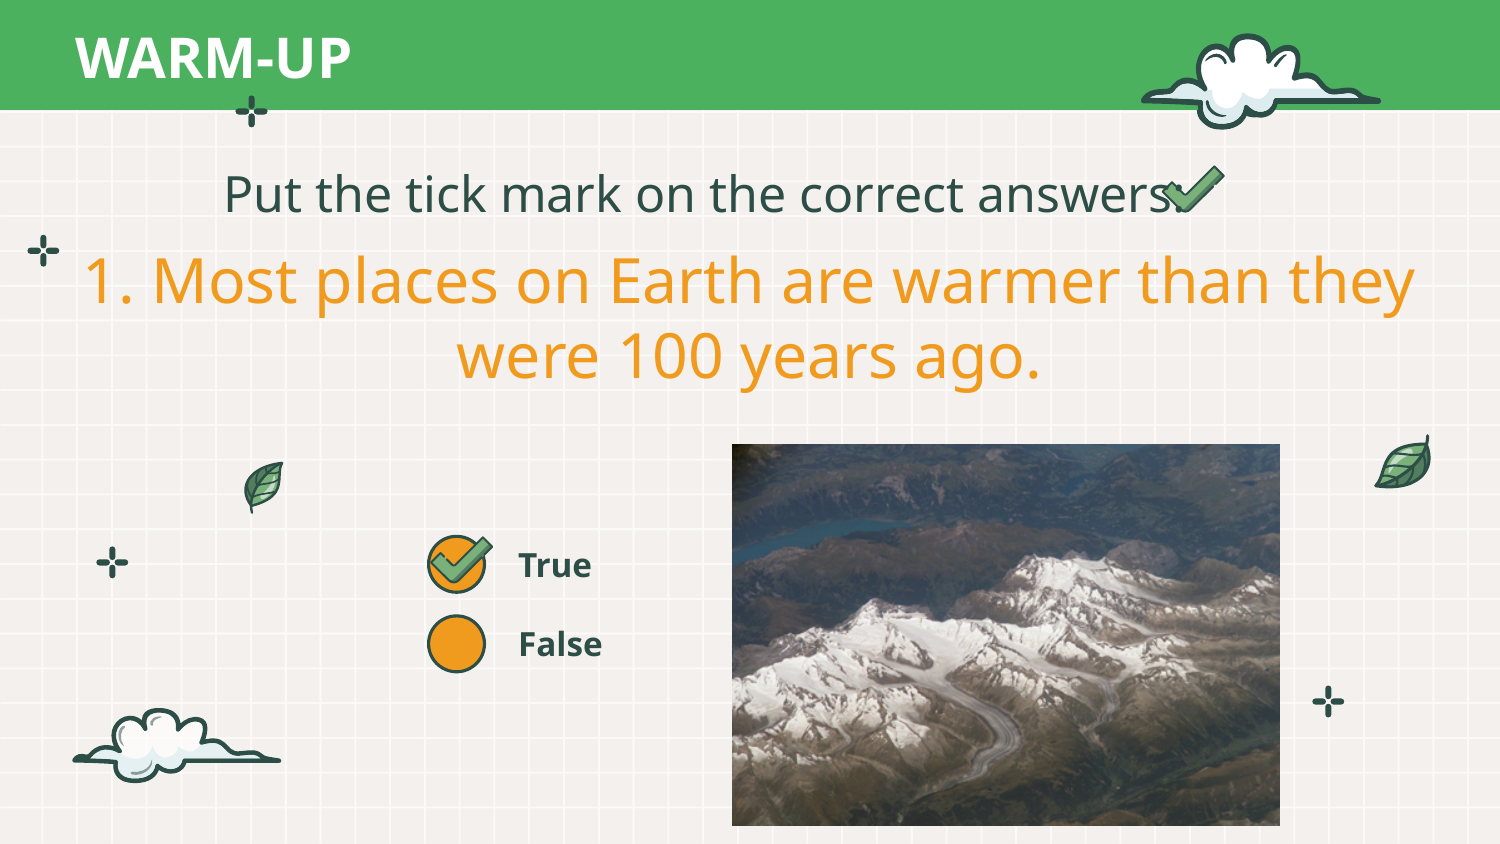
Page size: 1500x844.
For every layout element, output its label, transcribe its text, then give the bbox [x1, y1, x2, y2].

subtitle 1. Most places on Earth are warmer than they were 100 years ago. [25, 238, 1475, 407]
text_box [1161, 165, 1226, 213]
subtitle Put the tick mark on the correct answers: [207, 147, 1203, 219]
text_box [1140, 28, 1382, 131]
subtitle False [503, 608, 727, 680]
text_box WARM-UP [60, 15, 624, 98]
text_box [0, 0, 1500, 112]
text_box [235, 95, 268, 128]
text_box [1312, 685, 1345, 718]
text_box [428, 615, 485, 672]
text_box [429, 536, 494, 584]
picture [732, 444, 1280, 827]
subtitle True [503, 529, 727, 600]
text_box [235, 462, 297, 512]
